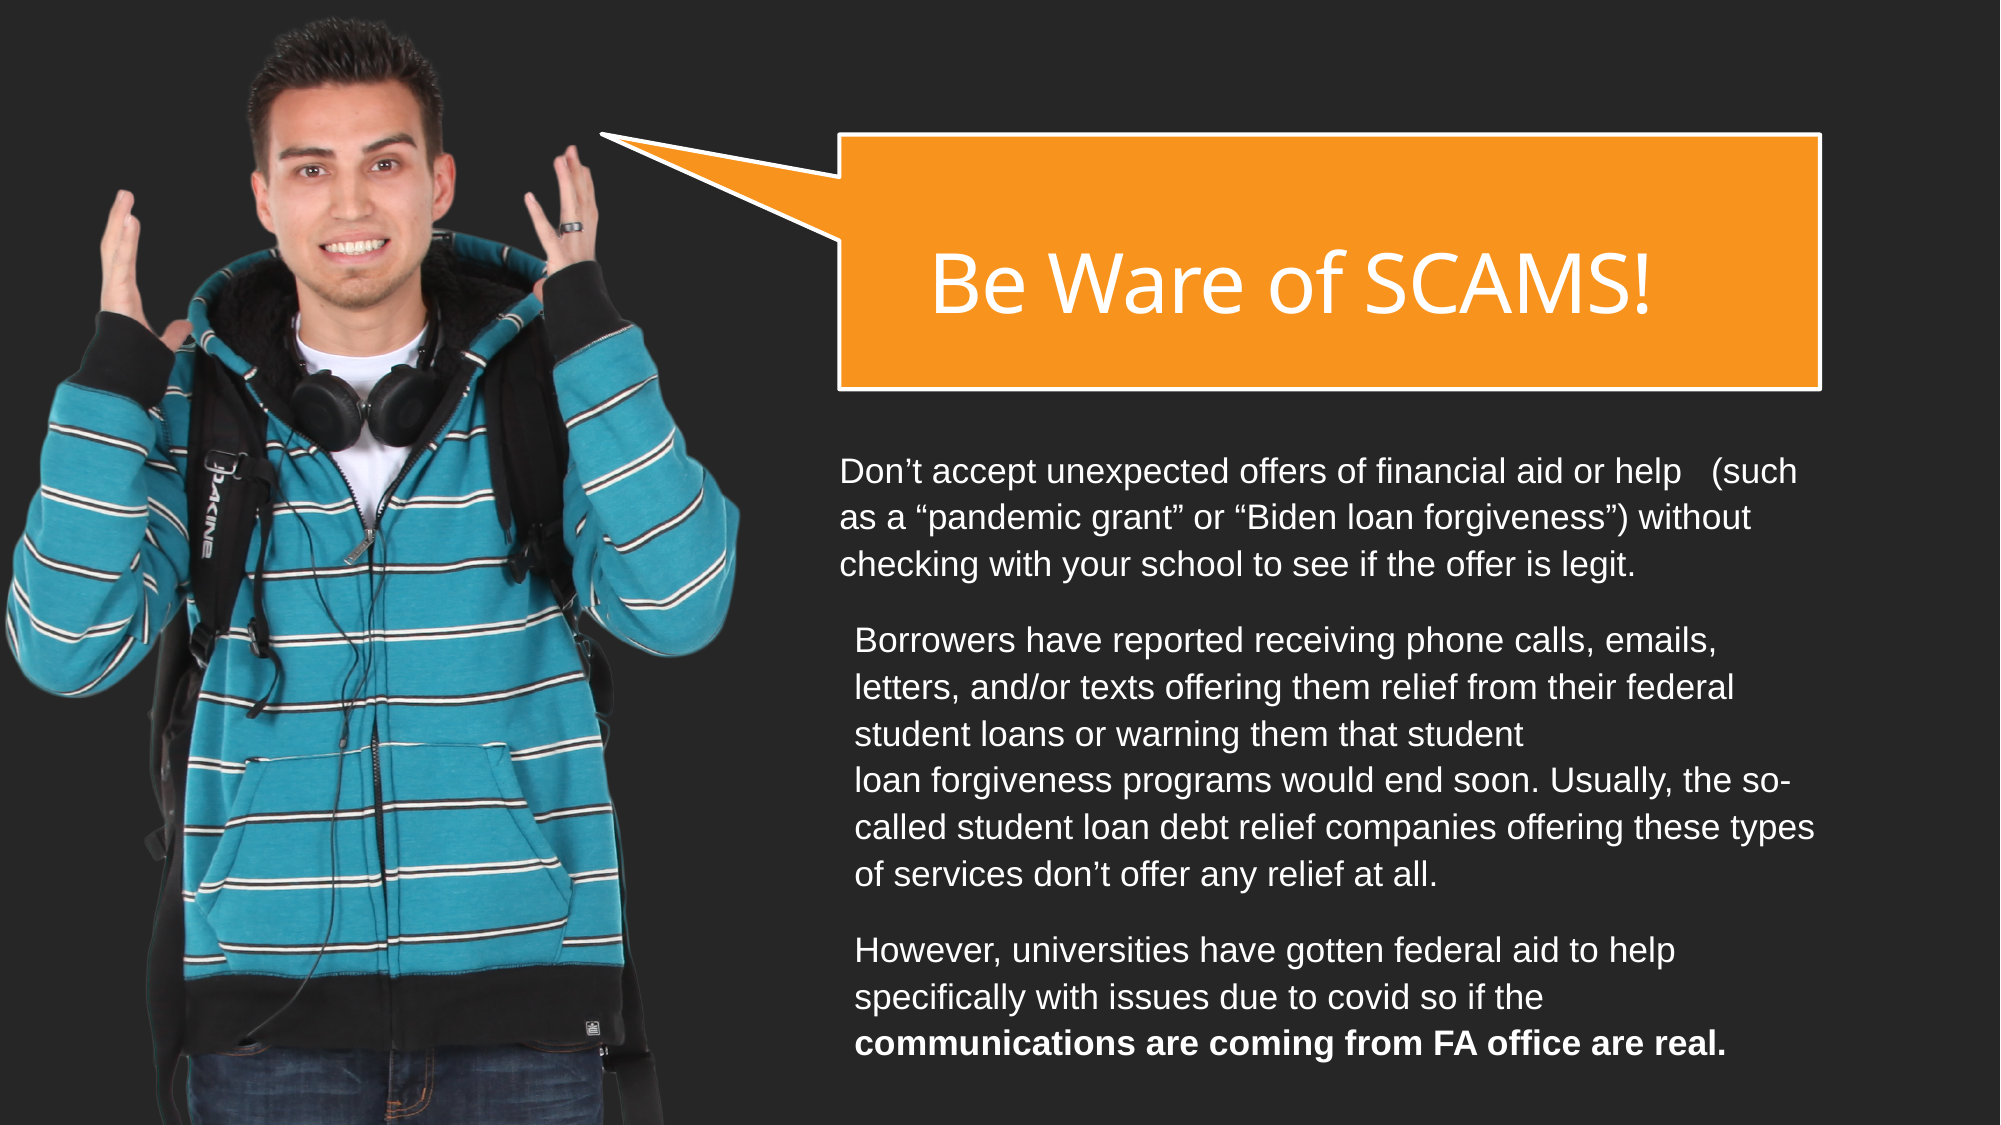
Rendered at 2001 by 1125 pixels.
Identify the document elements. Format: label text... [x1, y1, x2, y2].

list Don’t accept unexpected offers of financial aid or help (such as a “pandemic grant” or “Biden loan forgiveness”) without checking with your school to see if the offer is legit. Borrowers have reported receiving phone calls, emails, letters, and/or texts offering them relief from their federal student loans or warning them that student loan forgiveness programs would end soon. Usually, the so-called student loan debt relief companies offering these types of services don’t offer any relief at all. However, universities have gotten federal aid to help specifically with issues due to covid so if the communications are coming from FA office are real. [839, 435, 1820, 1079]
picture [0, 0, 752, 1125]
text_box [761, 132, 1823, 392]
title Be Ware of SCAMS! [913, 227, 1820, 340]
text_box [759, 0, 2000, 1125]
